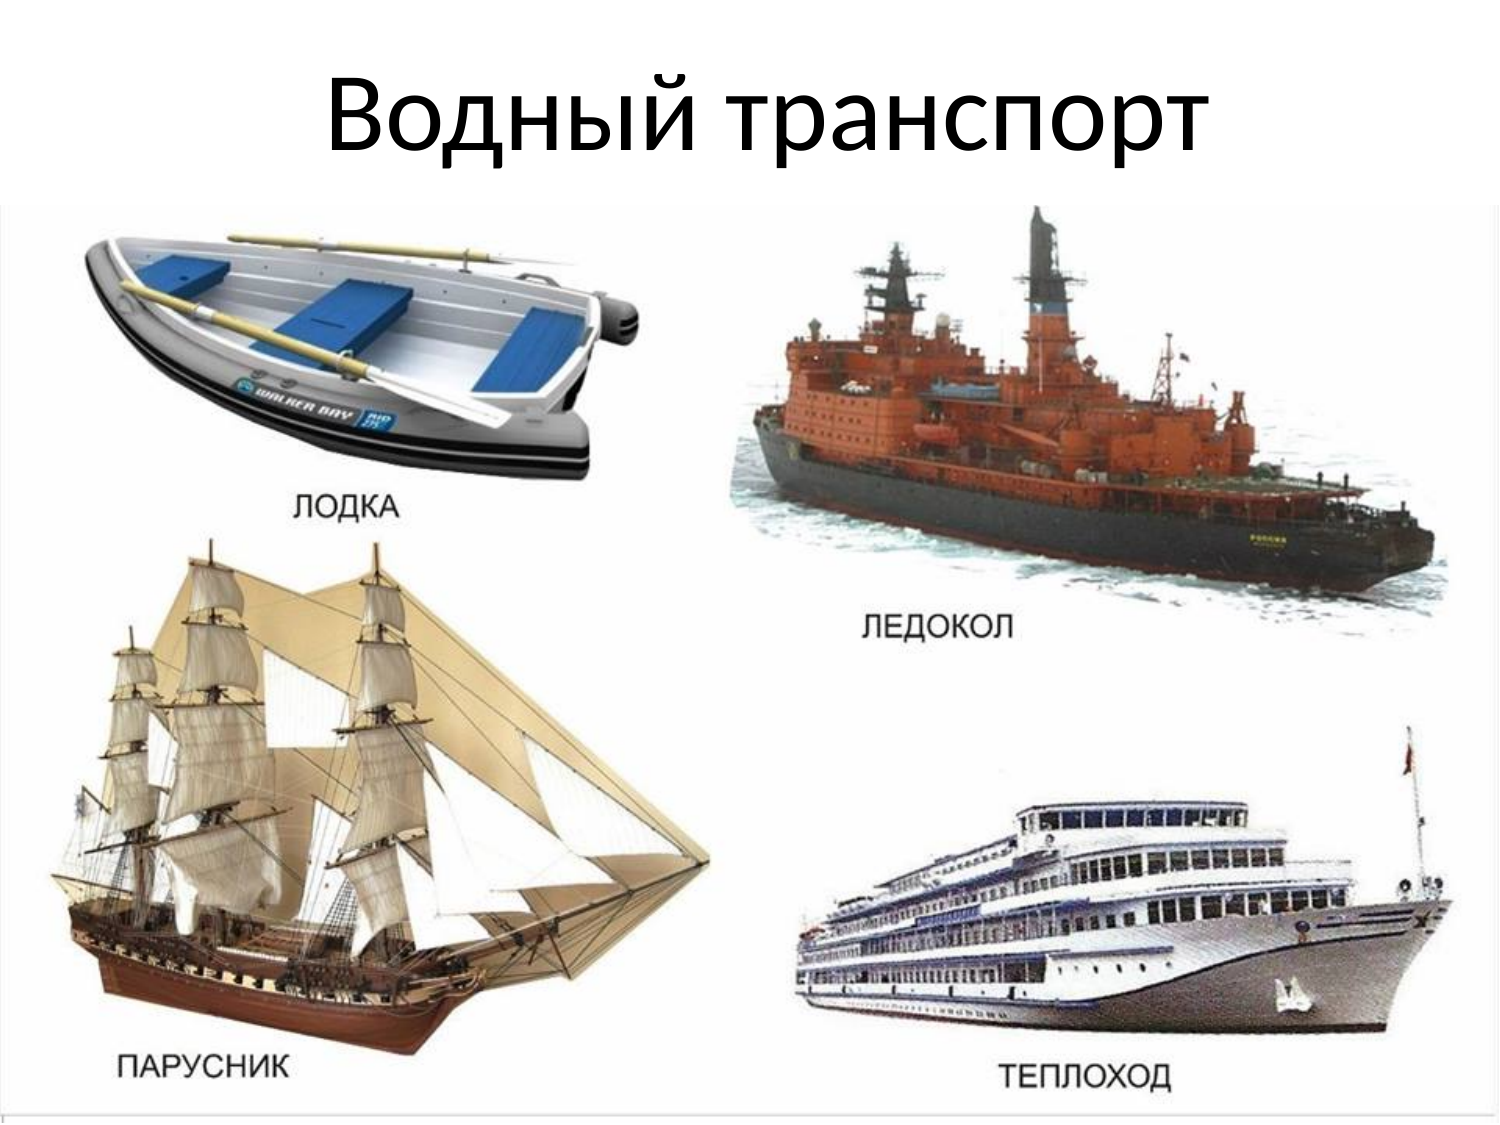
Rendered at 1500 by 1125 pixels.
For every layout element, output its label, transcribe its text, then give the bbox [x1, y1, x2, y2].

picture [0, 205, 1500, 1123]
text_box Водный транспорт [123, 30, 1412, 181]
